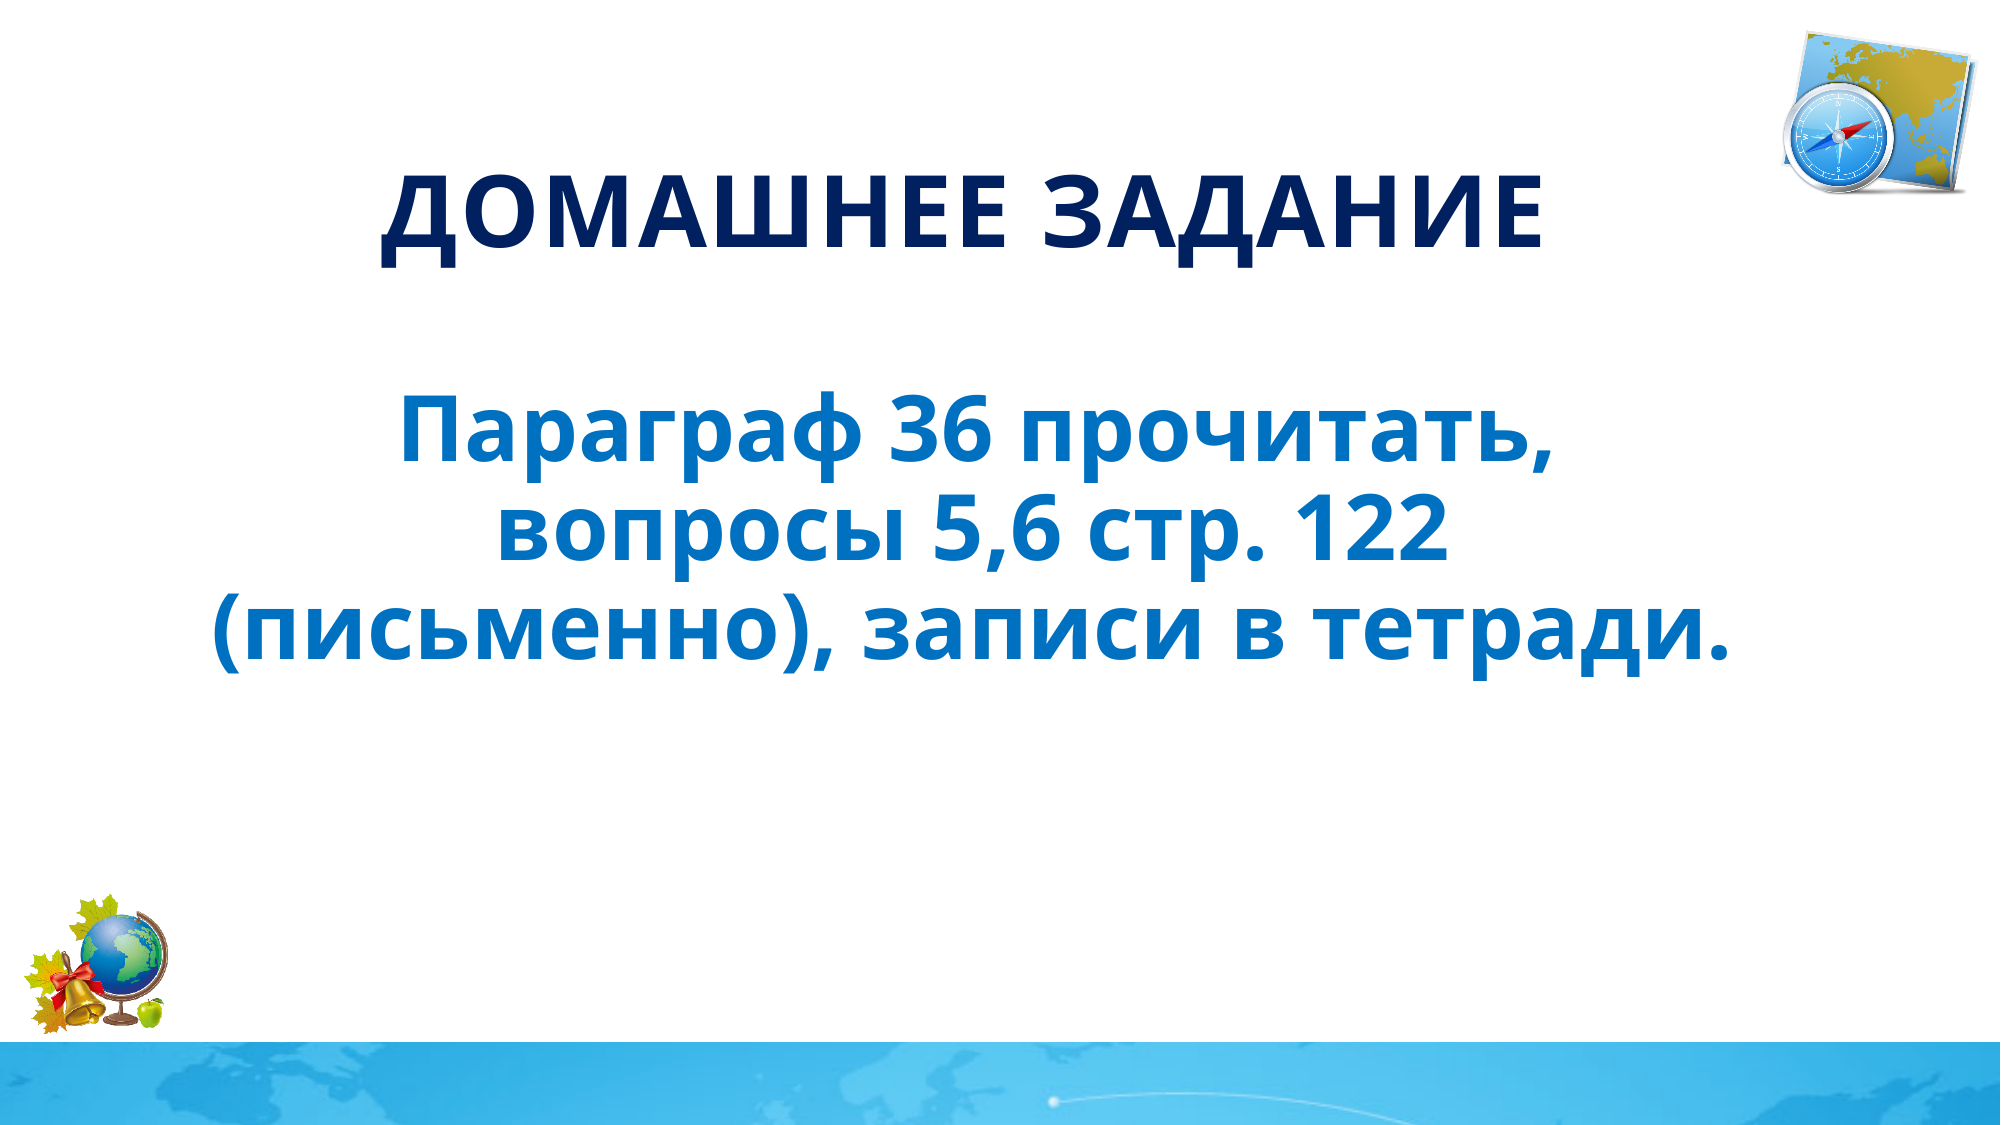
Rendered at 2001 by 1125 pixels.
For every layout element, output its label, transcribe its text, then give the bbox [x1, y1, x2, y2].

title Домашнее задание [168, 96, 1763, 342]
list Параграф 36 прочитать, вопросы 5,6 стр. 122 (письменно), записи в тетради. [168, 375, 1763, 1035]
picture [0, 1042, 2000, 1125]
picture [24, 892, 168, 1034]
picture [1762, 14, 2000, 219]
